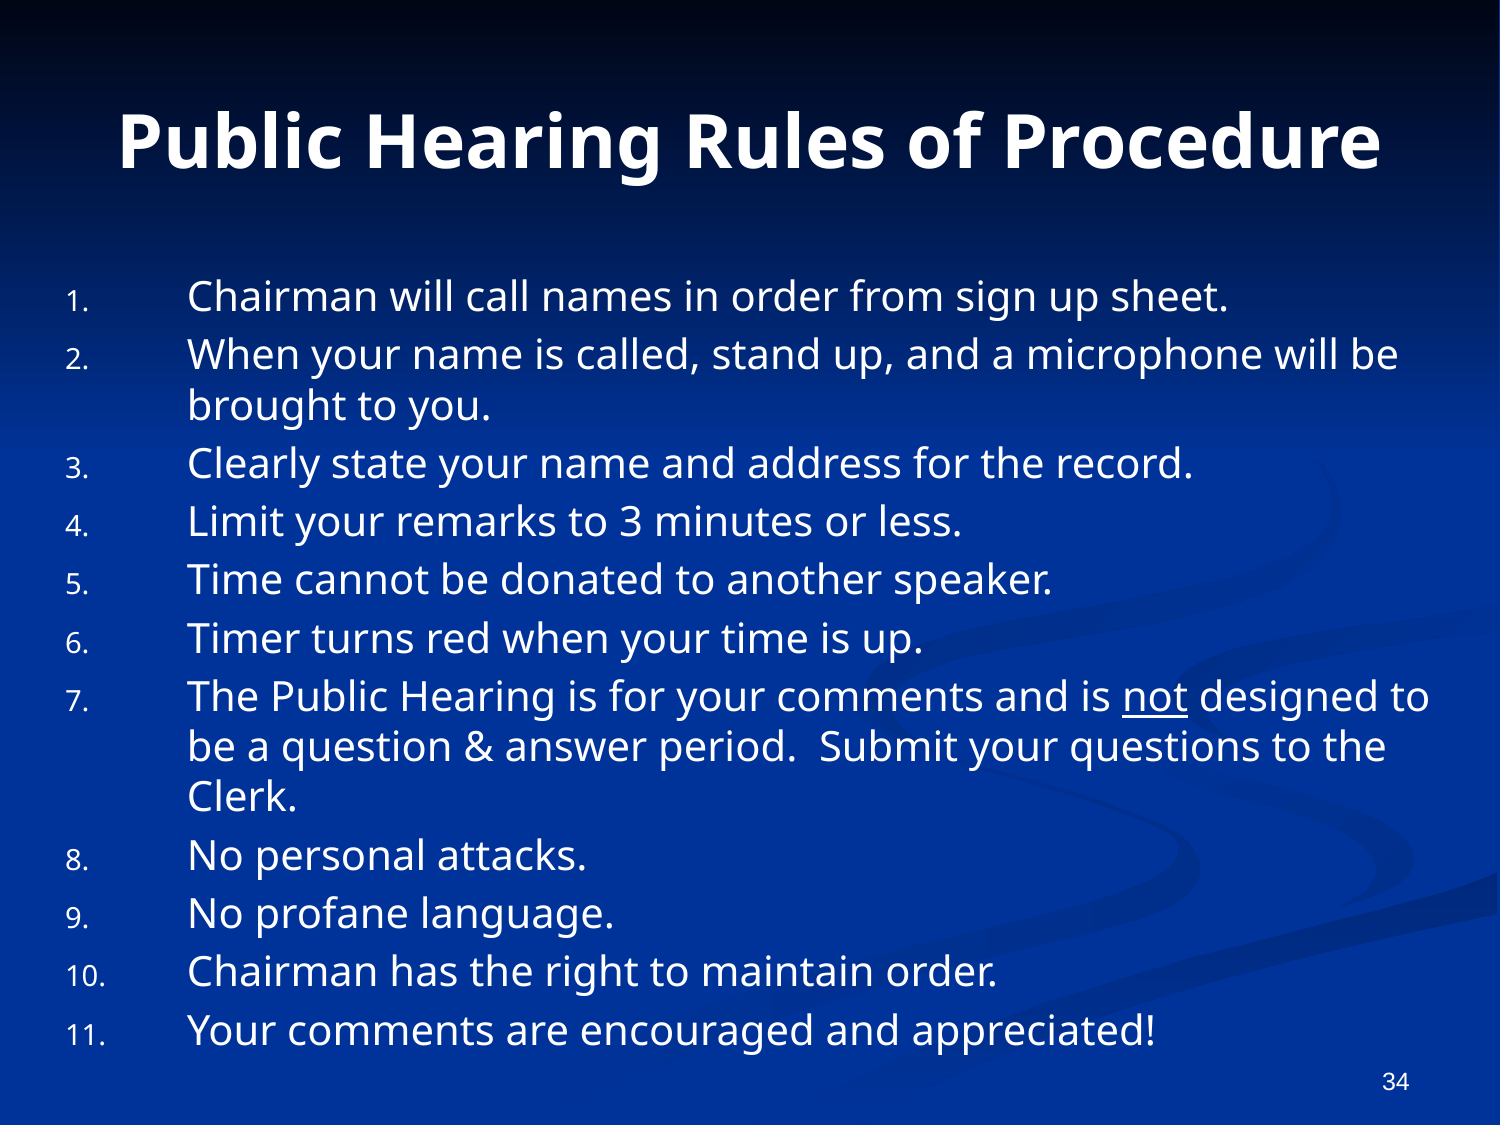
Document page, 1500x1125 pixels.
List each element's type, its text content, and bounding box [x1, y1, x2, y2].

slide_number 34 [1074, 1024, 1426, 1104]
title Public Hearing Rules of Procedure [74, 44, 1426, 233]
list Chairman will call names in order from sign up sheet. When your name is called, stand up, and a microphone will be brought to you. Clearly state your name and address for the record. Limit your remarks to 3 minutes or less. Time cannot be donated to another speaker. Timer turns red when your time is up. The Public Hearing is for your comments and is not designed to be a question & answer period. Submit your questions to the Clerk. No personal attacks. No profane language. Chairman has the right to maintain order. Your comments are encouraged and appreciated! [49, 262, 1463, 1051]
